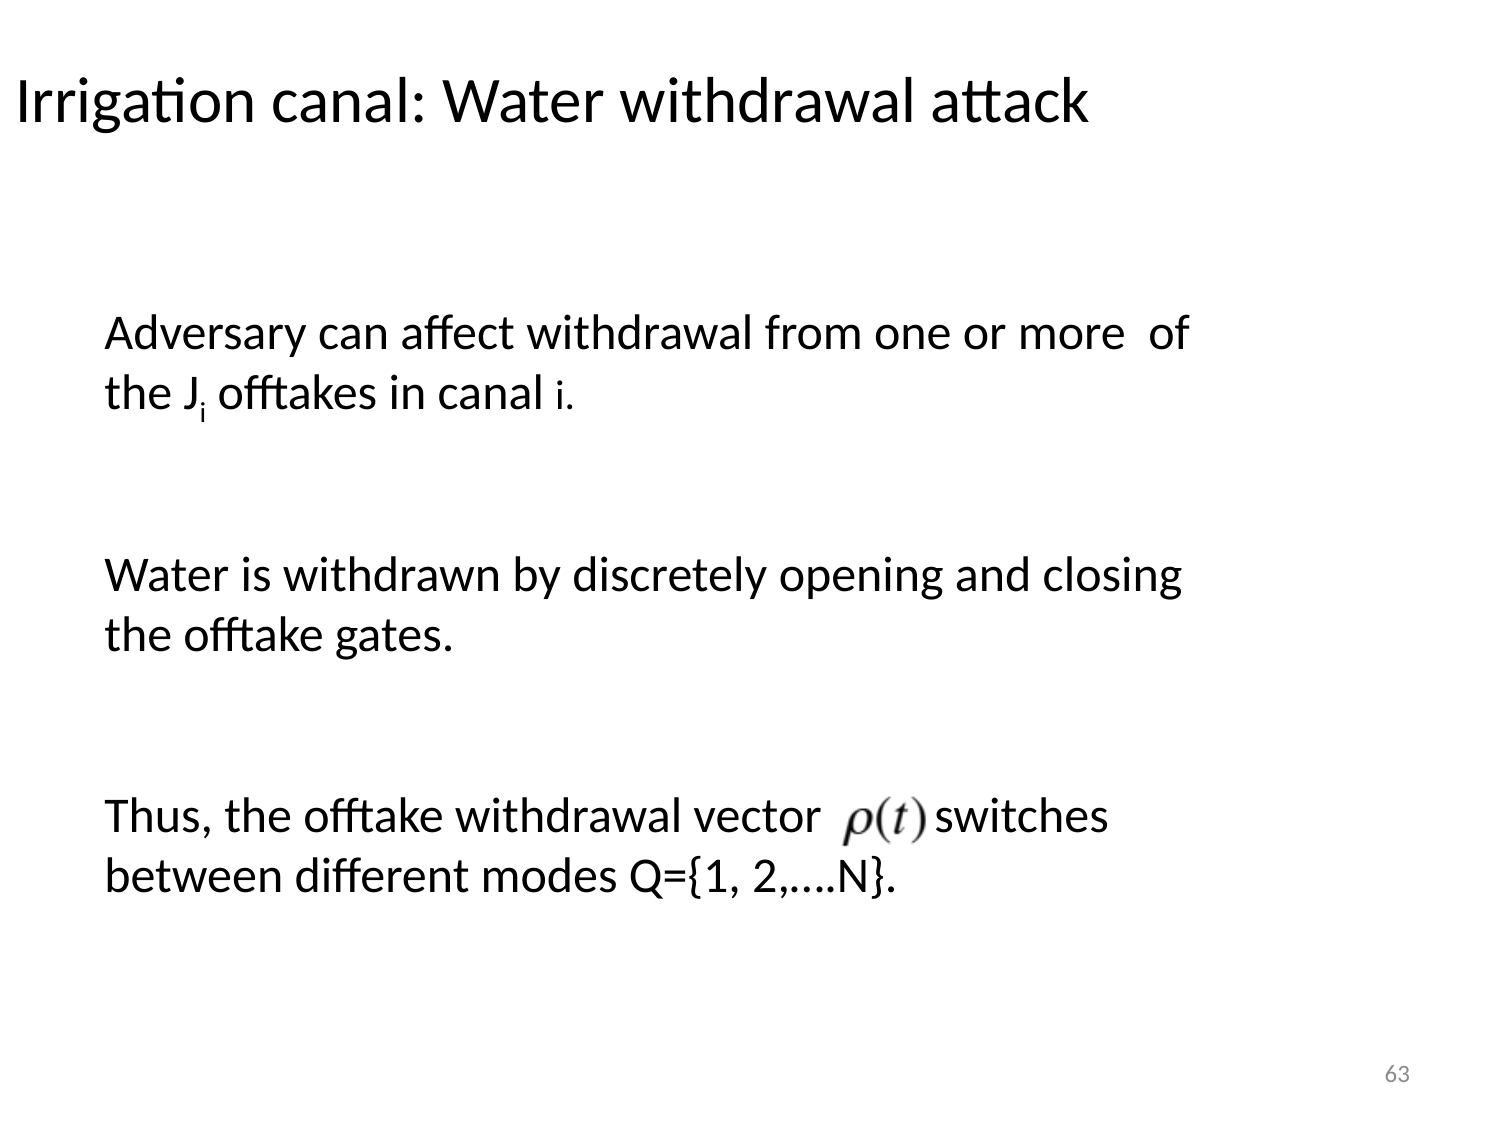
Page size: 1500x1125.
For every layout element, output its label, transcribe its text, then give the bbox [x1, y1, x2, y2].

text_box Water is withdrawn by discretely opening and closing the offtake gates. [89, 533, 1267, 669]
text_box Adversary can affect withdrawal from one or more of the Ji offtakes in canal i. [89, 292, 1267, 436]
title Irrigation canal: Water withdrawal attack [0, 49, 1448, 145]
slide_number 63 [1074, 1042, 1425, 1103]
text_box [89, 775, 1267, 912]
